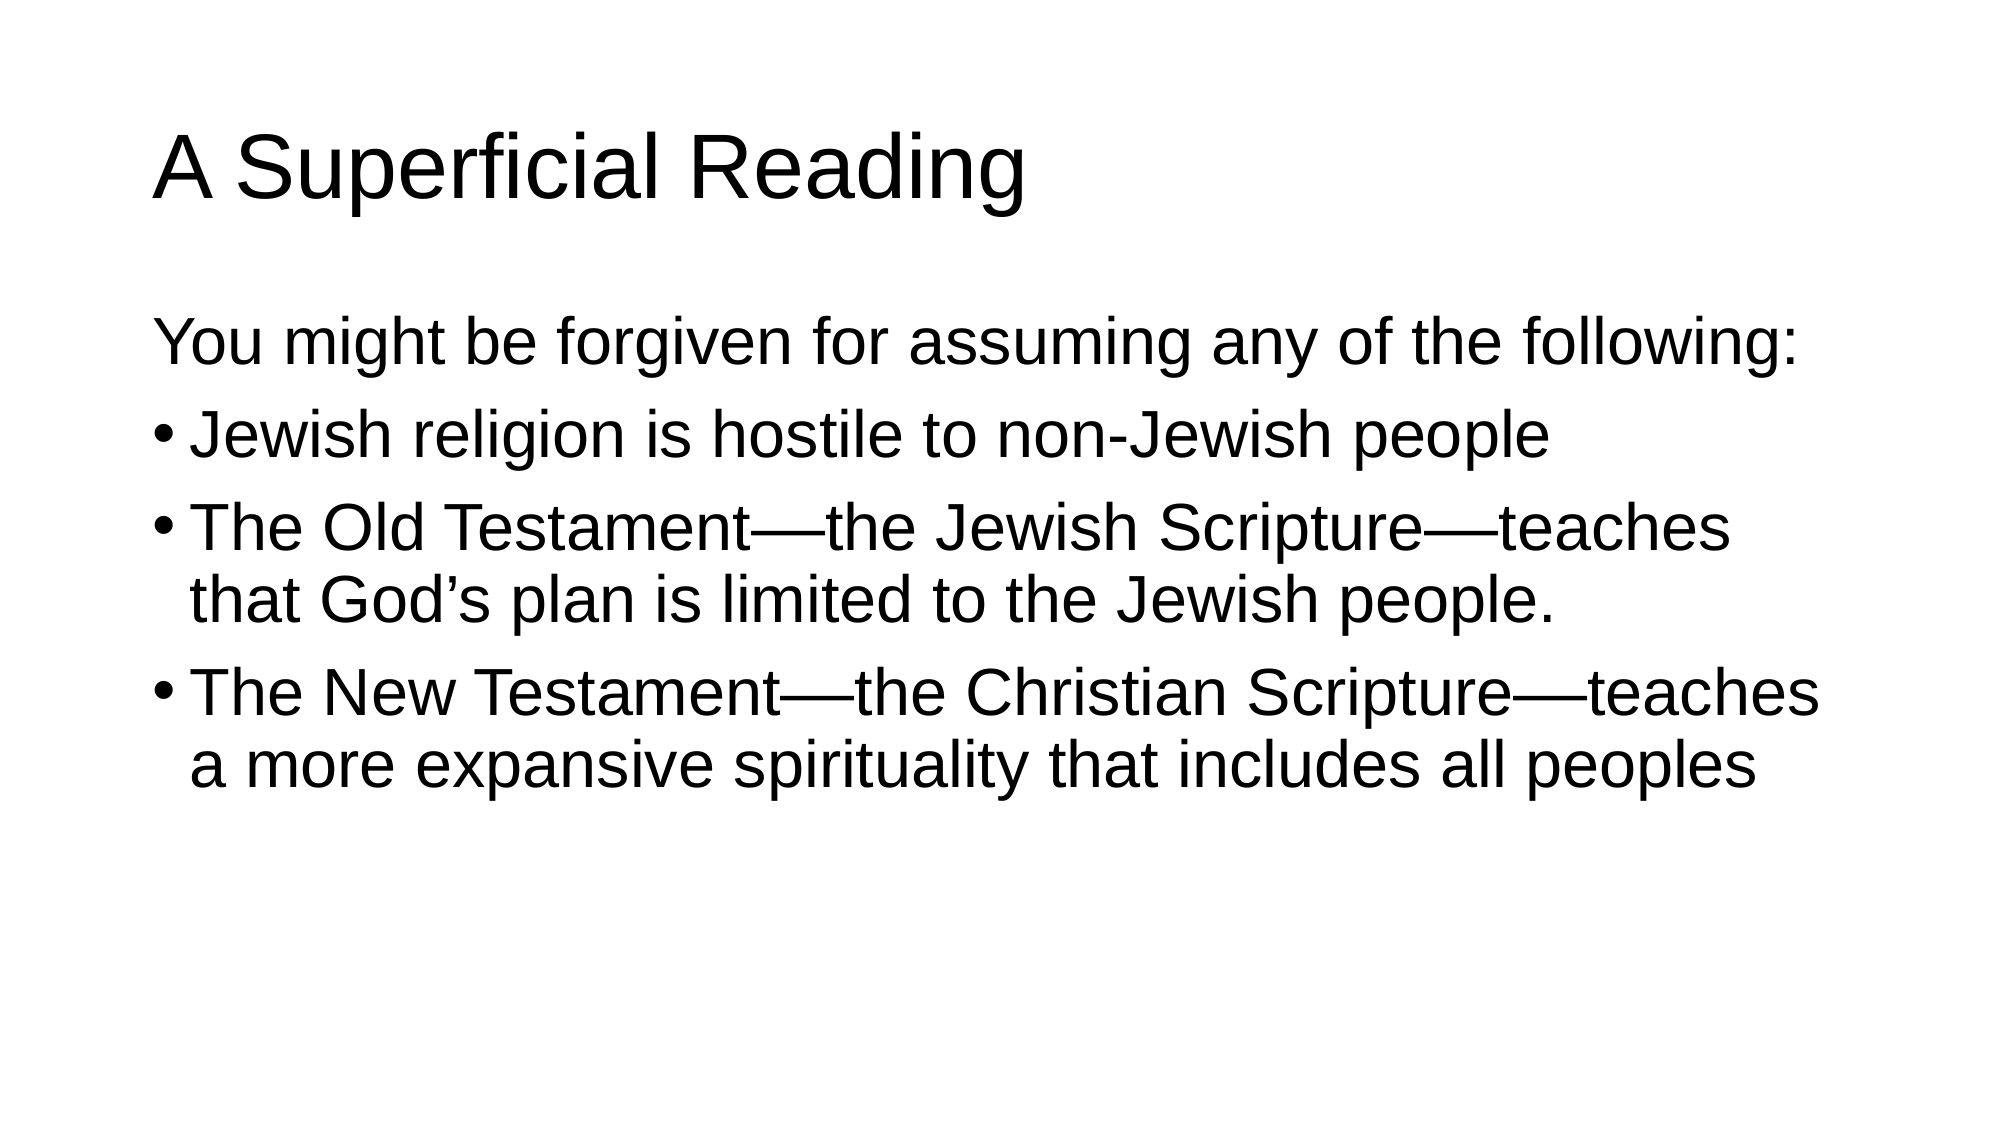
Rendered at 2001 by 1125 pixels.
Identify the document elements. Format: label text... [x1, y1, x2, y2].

title A Superficial Reading [137, 59, 1863, 278]
list You might be forgiven for assuming any of the following: Jewish religion is hostile to non-Jewish people The Old Testament––the Jewish Scripture––teaches that God’s plan is limited to the Jewish people. The New Testament––the Christian Scripture––teaches a more expansive spirituality that includes all peoples [137, 299, 1863, 1014]
